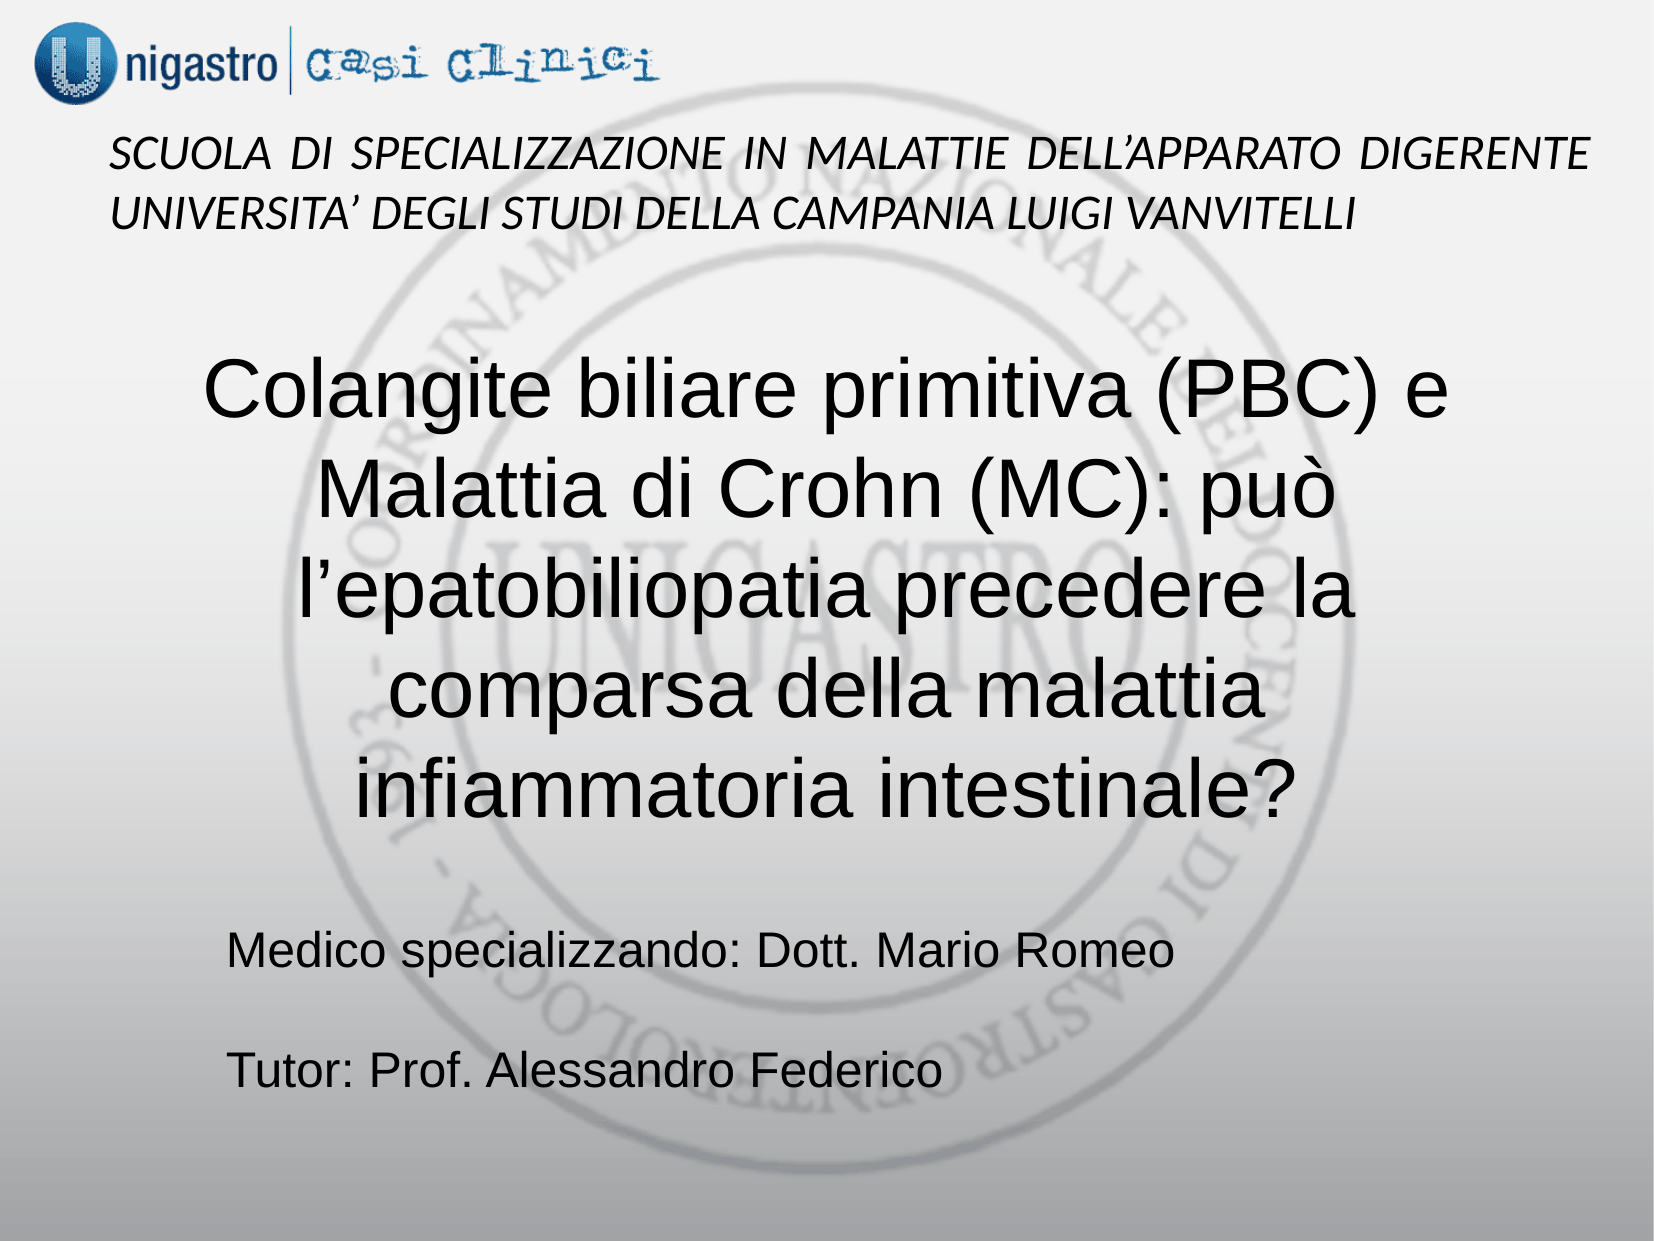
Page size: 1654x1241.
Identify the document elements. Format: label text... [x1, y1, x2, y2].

picture [0, 0, 1654, 1241]
text_box SCUOLA DI SPECIALIZZAZIONE IN MALATTIE DELL’APPARATO DIGERENTE UNIVERSITA’ DEGLI STUDI DELLA CAMPANIA LUIGI VANVITELLI [94, 112, 1607, 247]
text_box Medico specializzando: Dott. Mario Romeo Tutor: Prof. Alessandro Federico [211, 910, 1266, 1105]
text_box Colangite biliare primitiva (PBC) e Malattia di Crohn (MC): può l’epatobiliopatia precedere la comparsa della malattia infiammatoria intestinale? [132, 326, 1521, 477]
